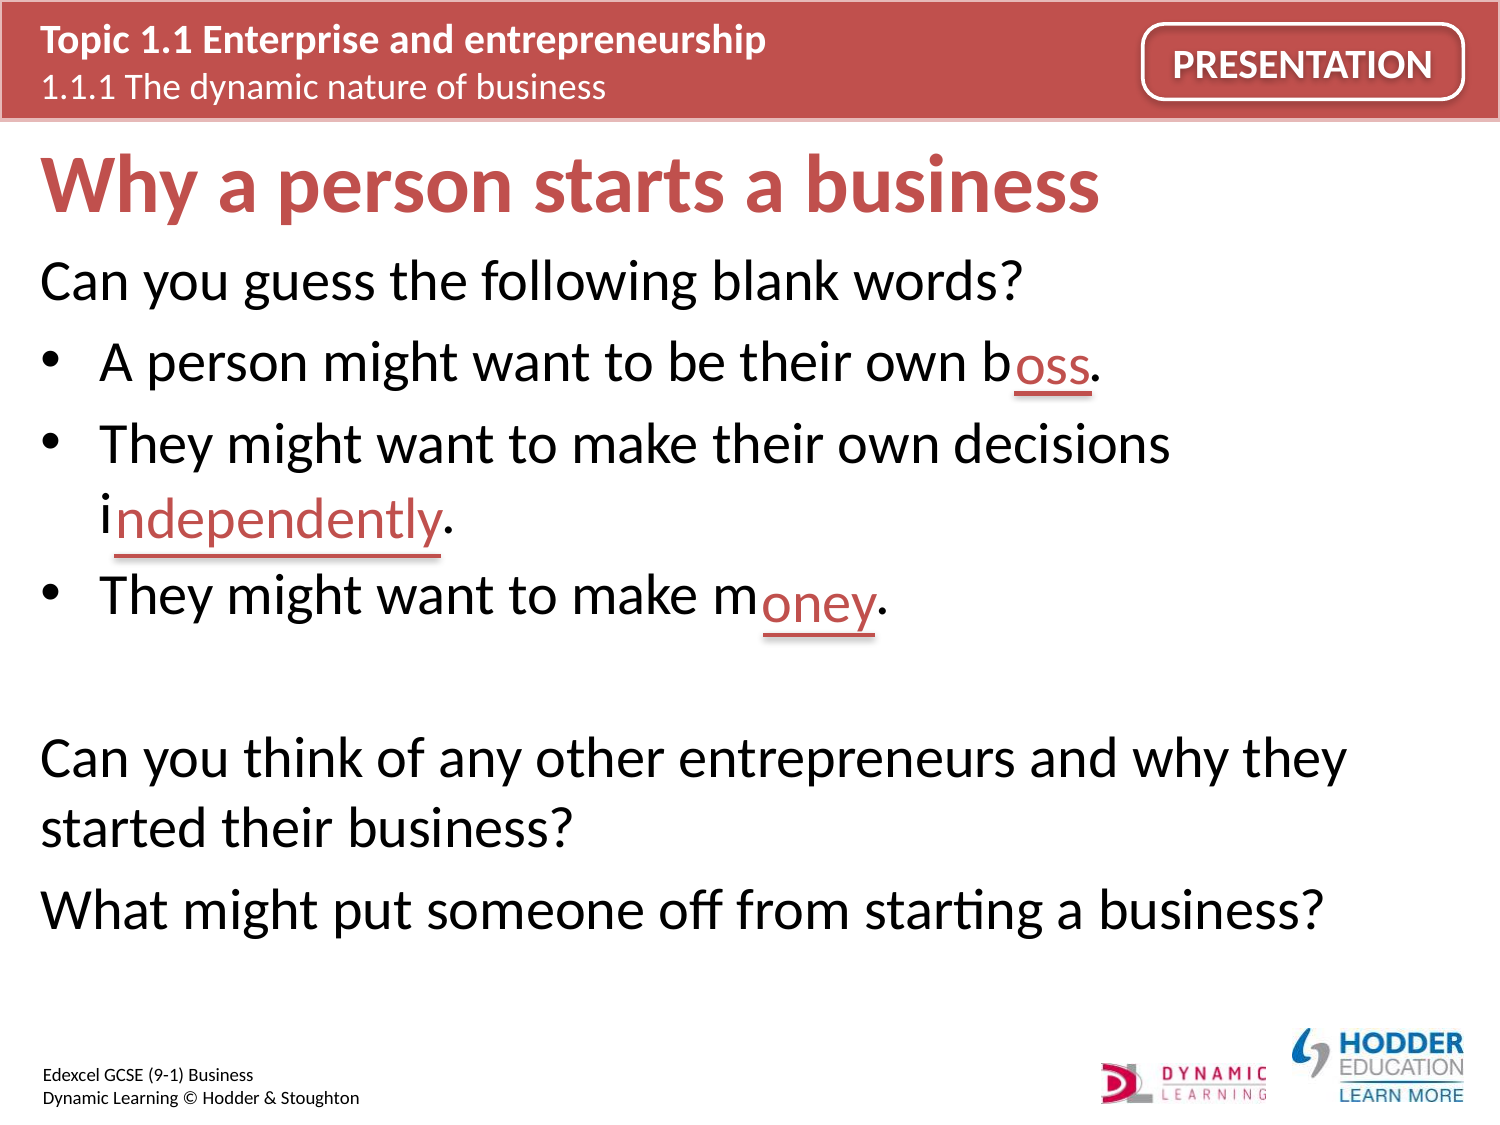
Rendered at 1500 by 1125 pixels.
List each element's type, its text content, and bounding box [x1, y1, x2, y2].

text_box ndependently [101, 472, 460, 558]
text_box oney [746, 557, 893, 642]
list Can you guess the following blank words? A person might want to be their own boss. They might want to make their own decisions independently. They might want to make money. Can you think of any other entrepreneurs and why they started their business? What might put someone off from starting a business? [25, 234, 1464, 1005]
picture [1292, 1028, 1464, 1102]
text_box oss [1000, 318, 1107, 404]
title Why a person starts a business [25, 121, 1464, 234]
picture [1101, 1063, 1266, 1104]
